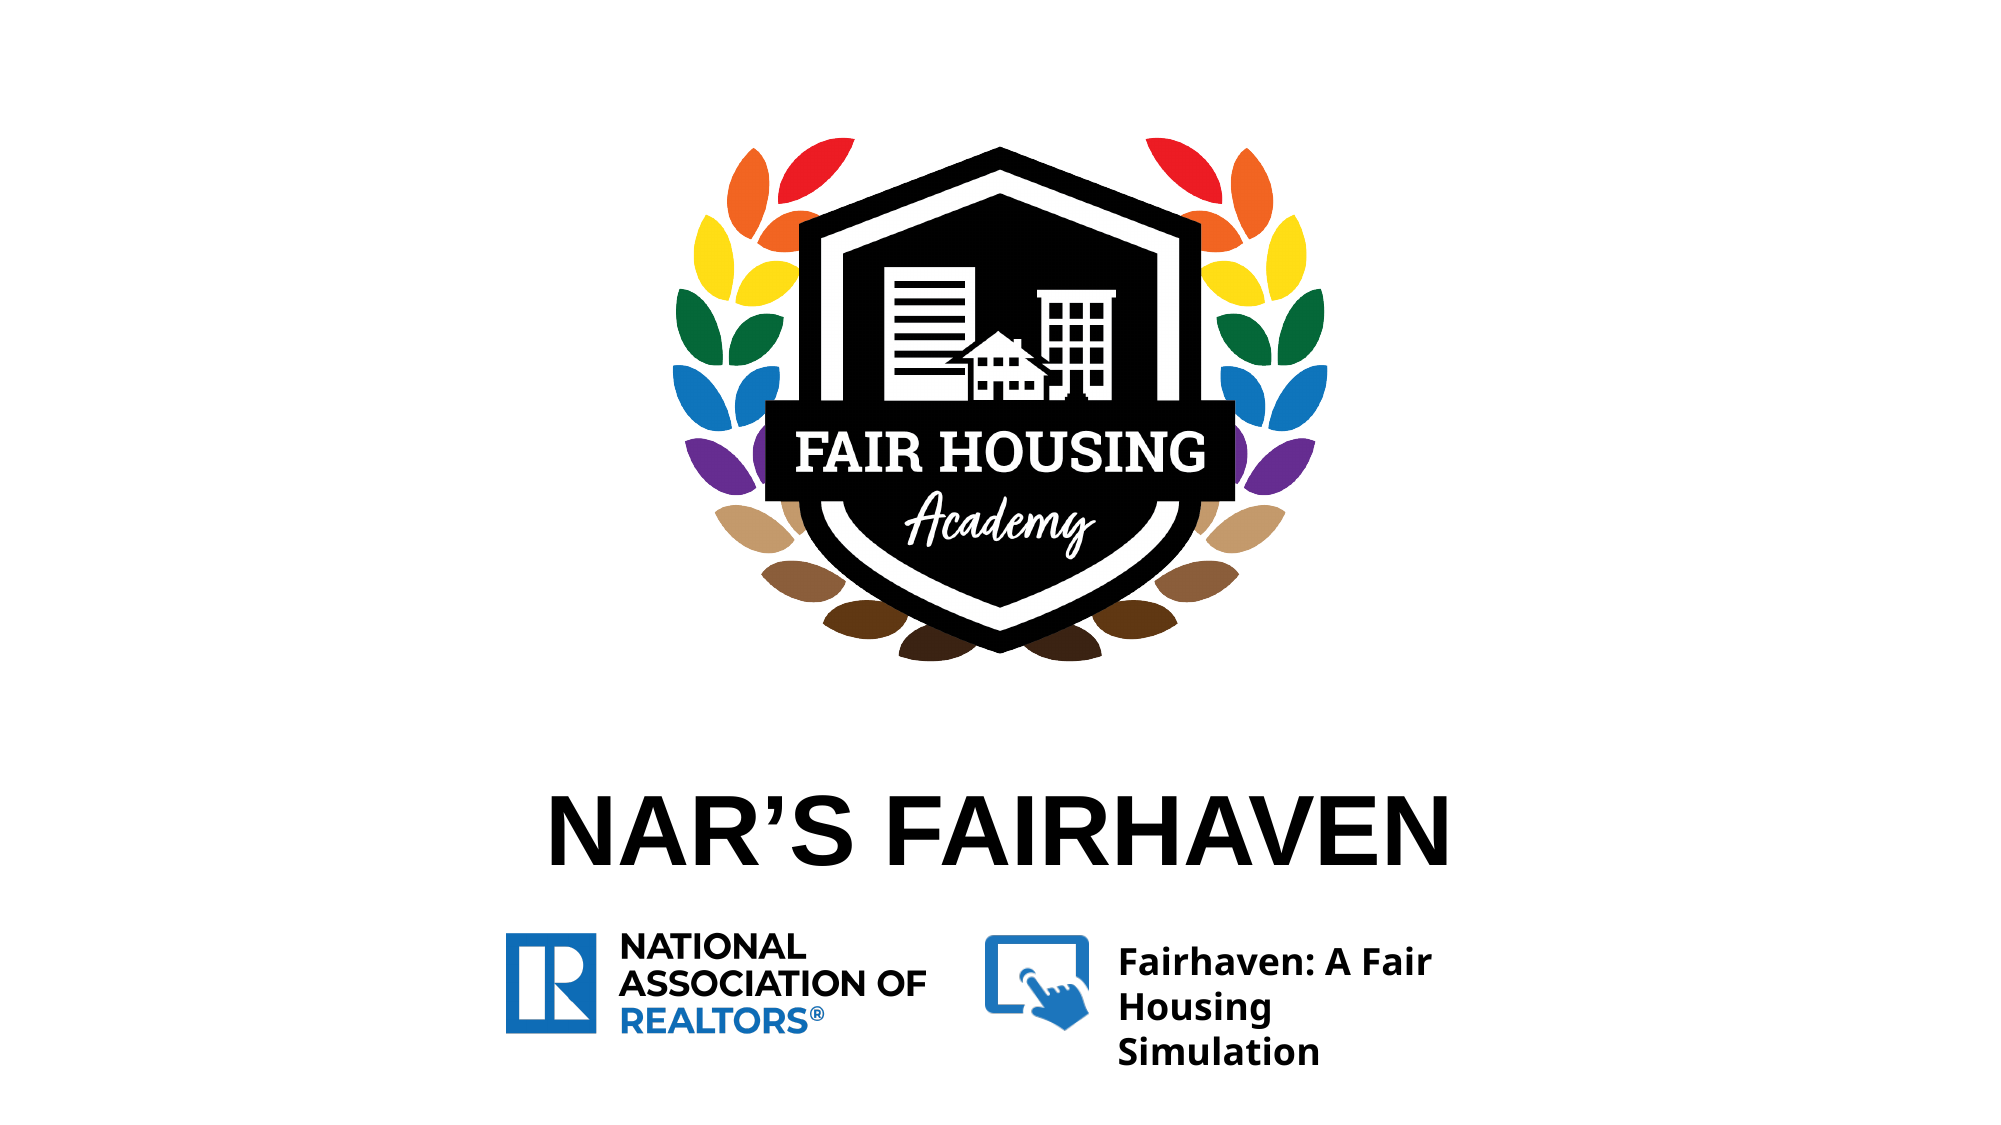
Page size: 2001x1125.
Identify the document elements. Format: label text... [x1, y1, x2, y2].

title NAR’S FAIRHAVEN [90, 765, 1910, 895]
picture [656, 121, 1344, 678]
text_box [506, 910, 1493, 1056]
